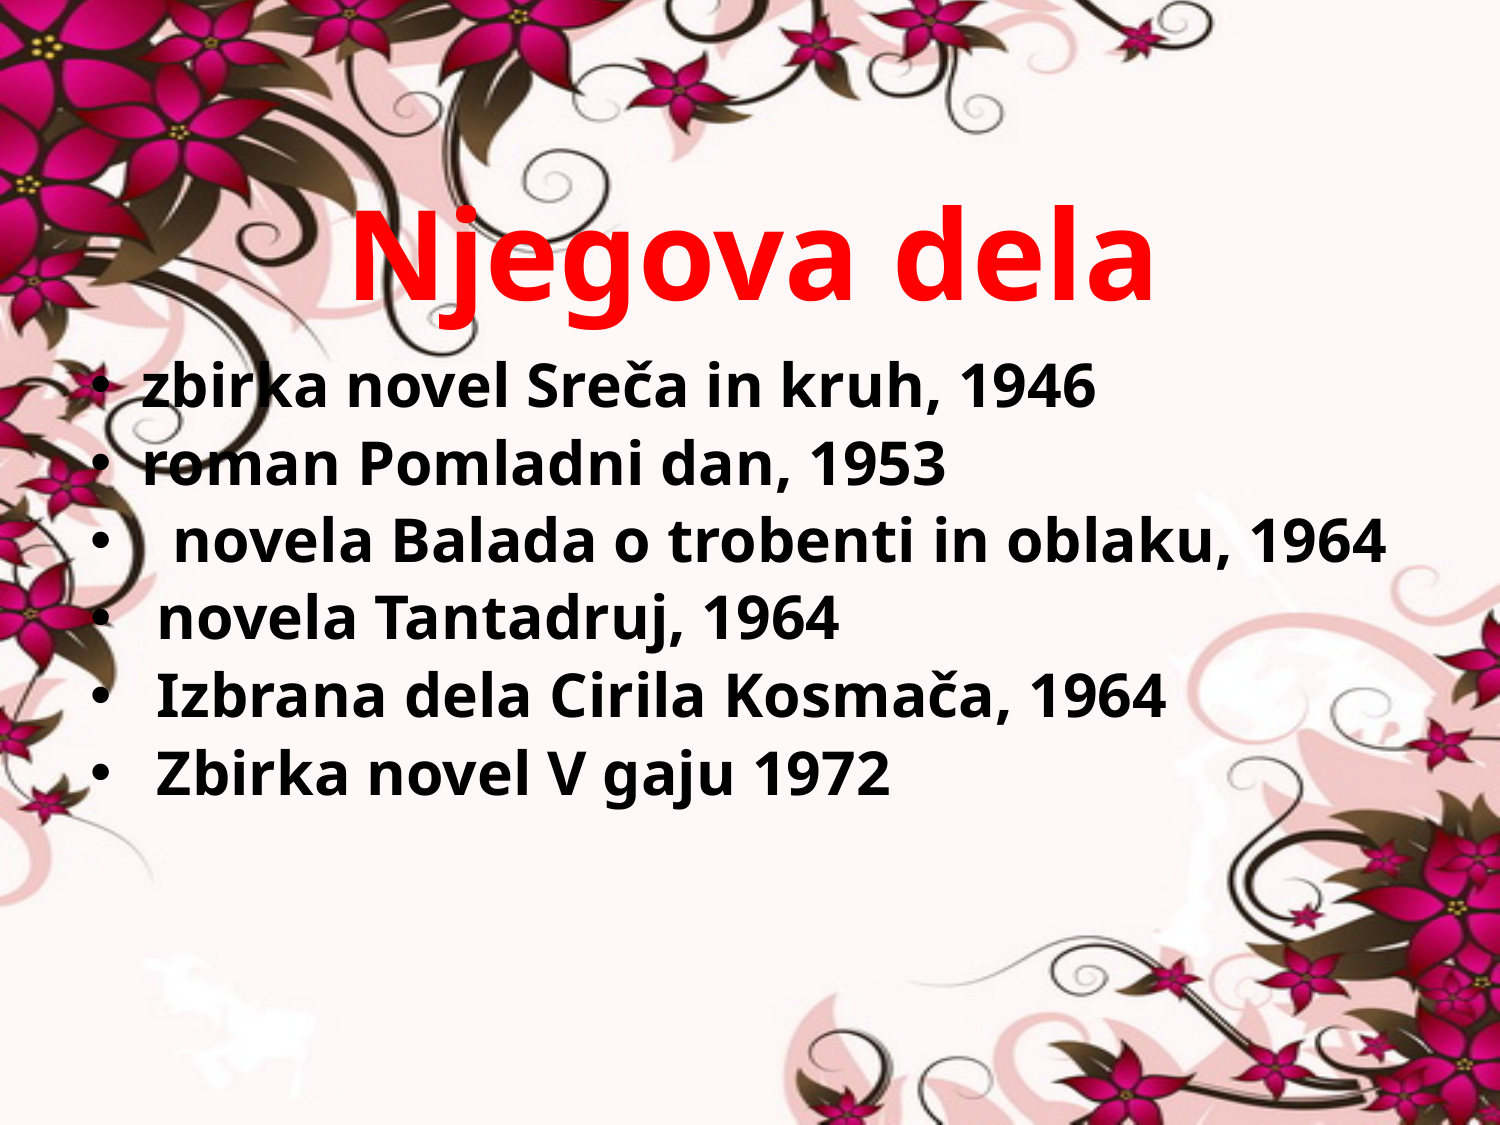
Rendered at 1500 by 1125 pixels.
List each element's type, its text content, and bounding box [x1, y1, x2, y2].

picture [0, 0, 1500, 1125]
title Njegova dela [88, 101, 1439, 290]
list zbirka novel Sreča in kruh, 1946 roman Pomladni dan, 1953 novela Balada o trobenti in oblaku, 1964 novela Tantadruj, 1964 Izbrana dela Cirila Kosmača, 1964 Zbirka novel V gaju 1972 [75, 262, 1425, 1005]
